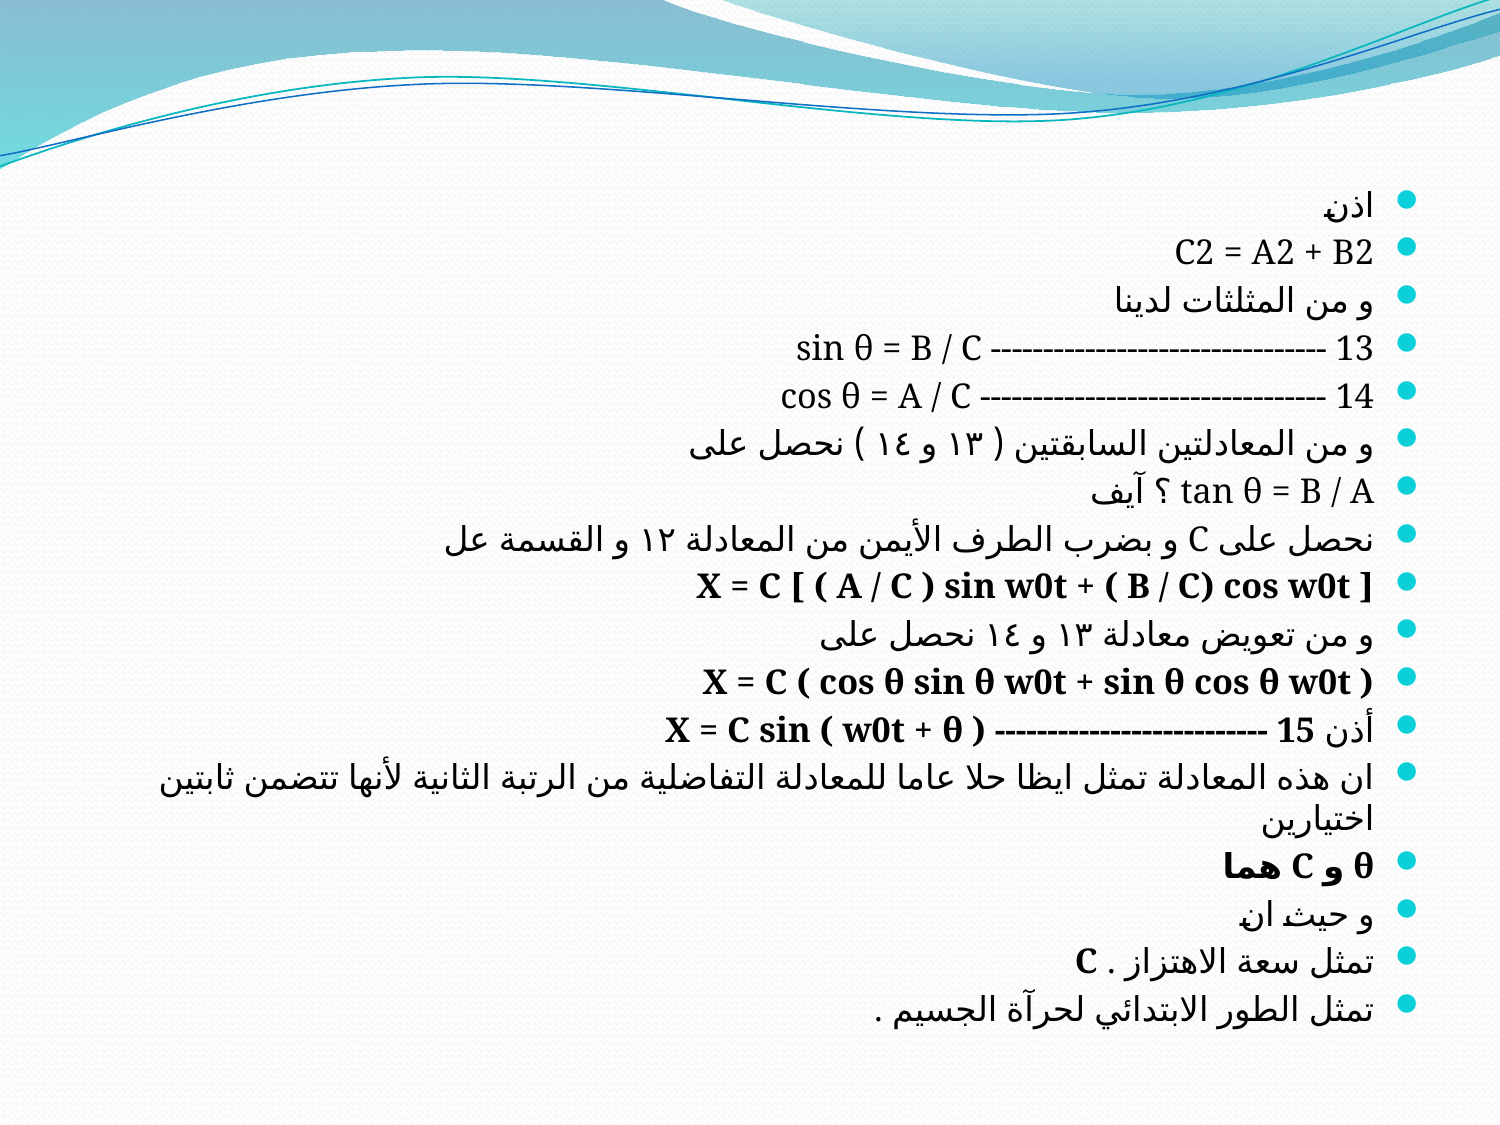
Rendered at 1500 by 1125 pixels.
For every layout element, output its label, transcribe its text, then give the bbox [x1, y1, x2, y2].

list اذن C2 = A2 + B2 و من المثلثات لدينا sin θ = B / C -------------------------------- 13 cos θ = A / C --------------------------------- 14 و من المعادلتين السابقتين ( ١٣ و ١٤ ) نحصل على tan θ = B / A ؟ آيف نحصل على C و بضرب الطرف الأيمن من المعادلة ١٢ و القسمة عل X = C [ ( A / C ) sin w0t + ( B / C) cos w0t ] و من تعويض معادلة ١٣ و ١٤ نحصل على X = C ( cos θ sin θ w0t + sin θ cos θ w0t ) أذن X = C sin ( w0t + θ ) -------------------------- 15 ان هذه المعادلة تمثل ايظا حلا عاما للمعادلة التفاضلية من الرتبة الثانية لأنها تتضمن ثابتين اختيارين θ و C هما و حيث ان تمثل سعة الاهتزاز . C تمثل الطور الابتدائي لحرآة الجسيم . [75, 175, 1430, 1038]
